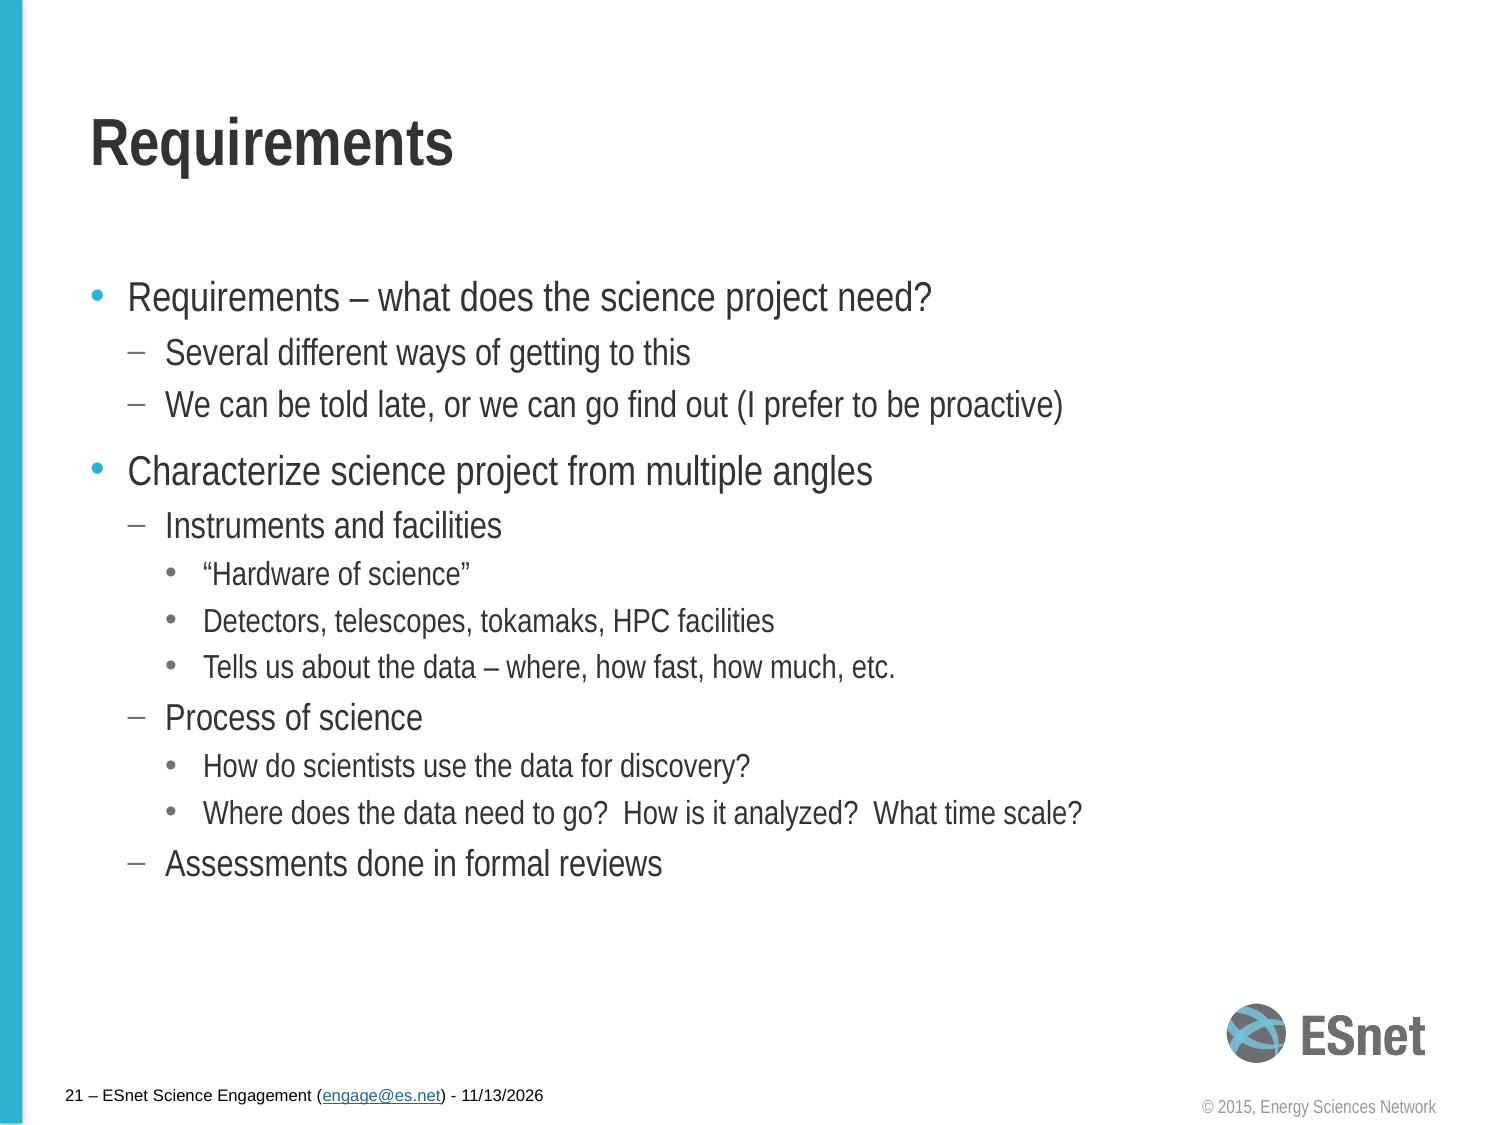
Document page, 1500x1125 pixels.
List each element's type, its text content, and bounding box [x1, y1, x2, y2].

list Requirements – what does the science project need? Several different ways of getting to this We can be told late, or we can go find out (I prefer to be proactive) Characterize science project from multiple angles Instruments and facilities “Hardware of science” Detectors, telescopes, tokamaks, HPC facilities Tells us about the data – where, how fast, how much, etc. Process of science How do scientists use the data for discovery? Where does the data need to go? How is it analyzed? What time scale? Assessments done in formal reviews [75, 262, 1344, 1029]
picture [1226, 1003, 1425, 1063]
title Requirements [75, 45, 1425, 233]
text_box © 2015, Energy Sciences Network [1187, 1095, 1500, 1125]
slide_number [50, 1080, 582, 1110]
